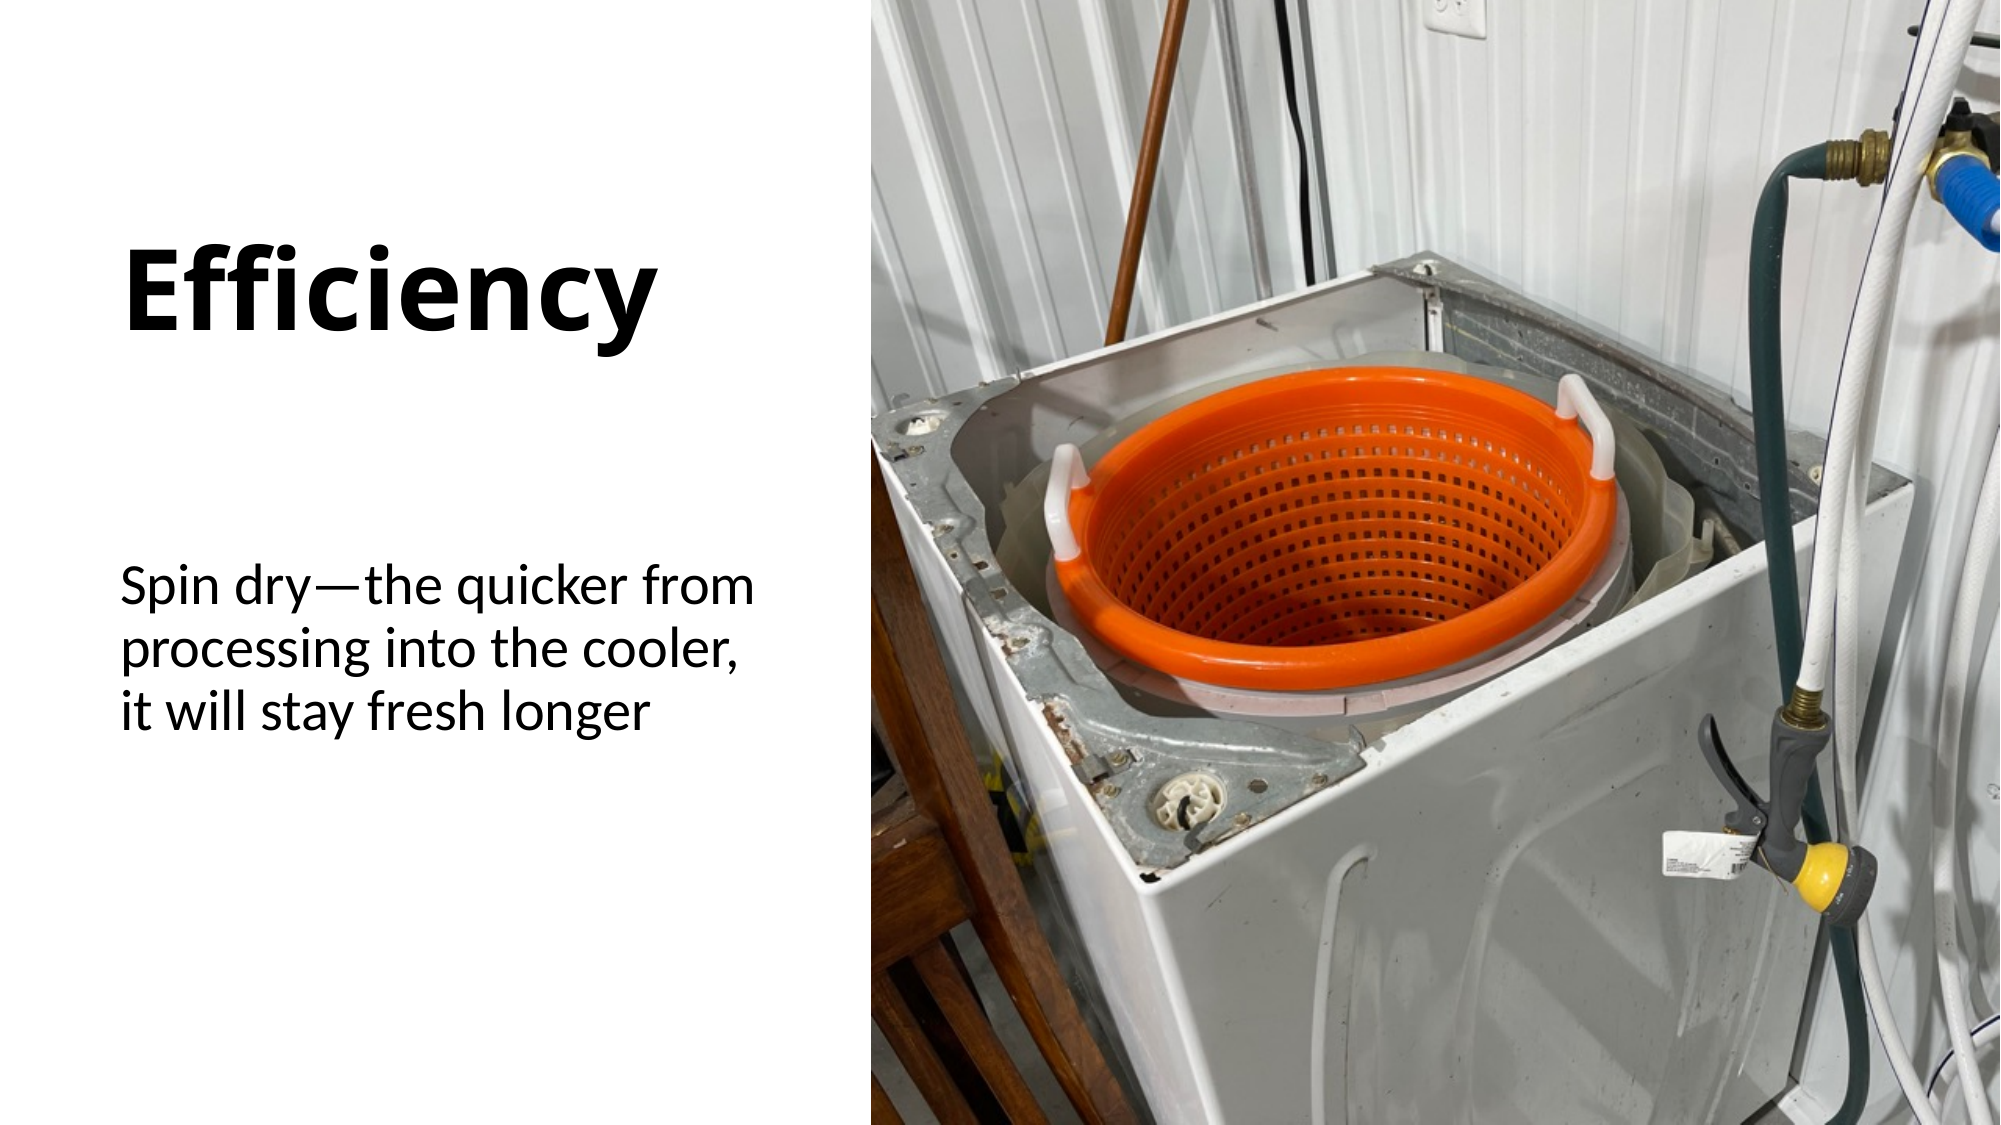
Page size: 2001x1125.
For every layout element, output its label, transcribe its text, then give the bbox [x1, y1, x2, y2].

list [871, 0, 2000, 1125]
list Spin dry—the quicker from processing into the cooler, it will stay fresh longer [105, 471, 802, 1016]
title Efficiency [105, 53, 822, 363]
